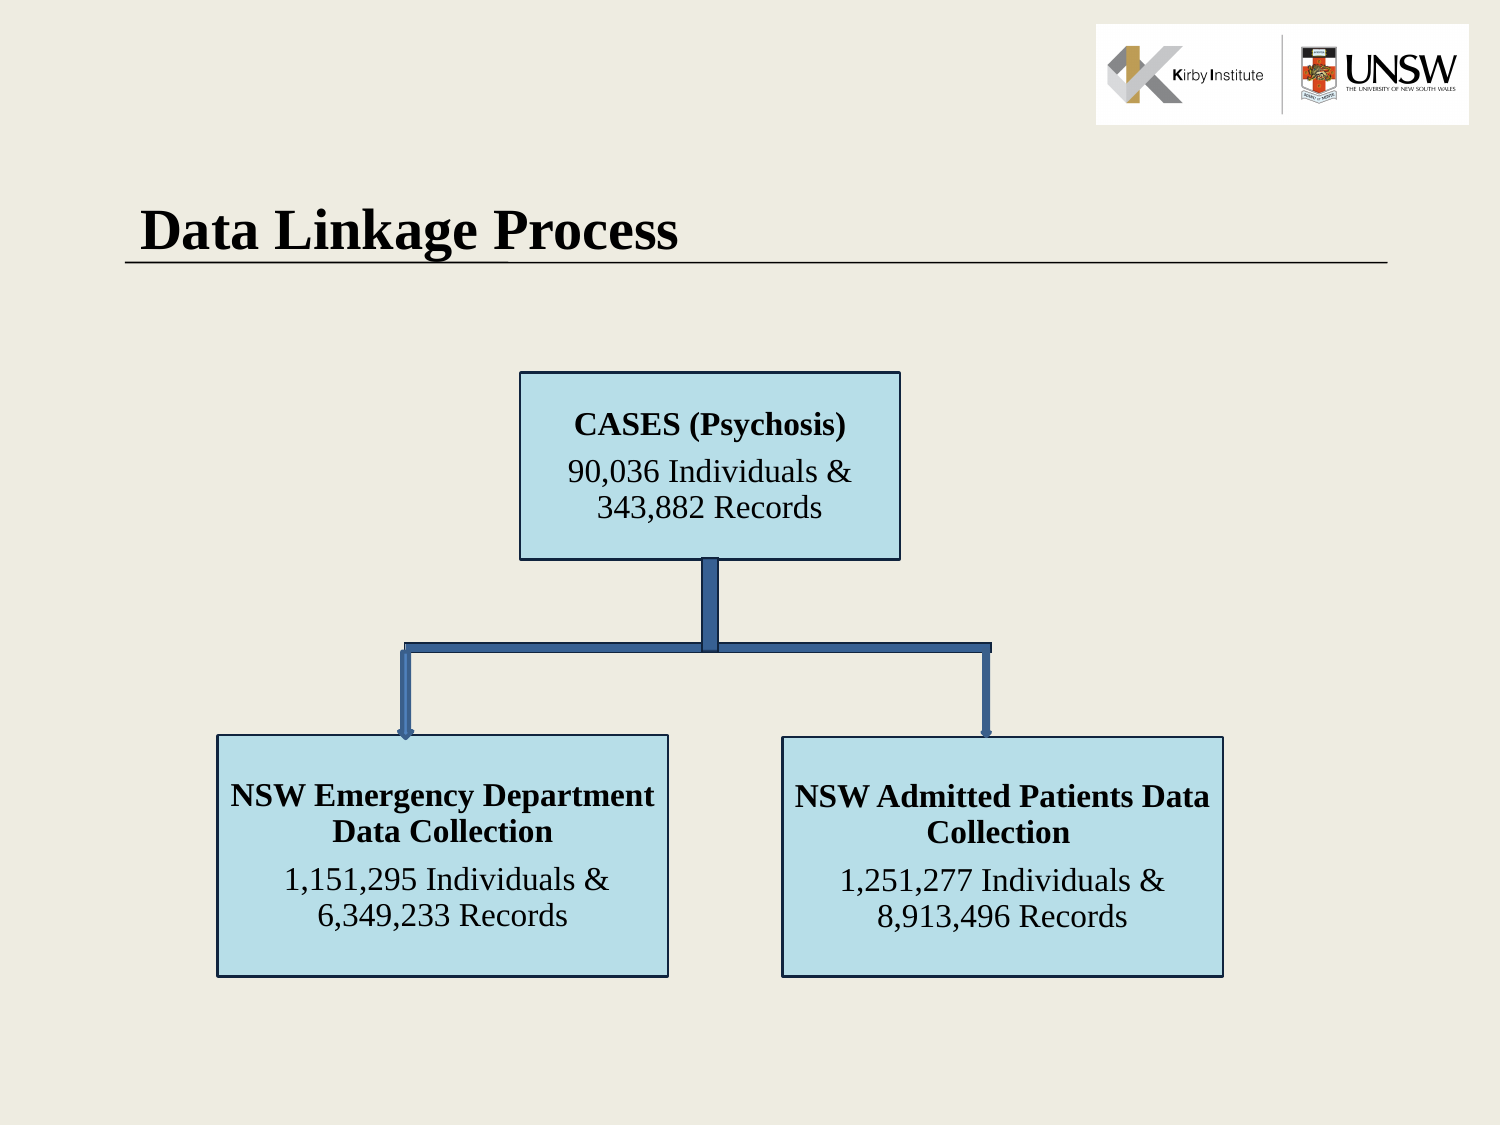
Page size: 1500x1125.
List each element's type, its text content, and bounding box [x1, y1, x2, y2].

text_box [782, 737, 1223, 977]
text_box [520, 373, 900, 560]
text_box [218, 735, 668, 977]
text_box [980, 660, 992, 736]
picture [702, 558, 718, 652]
title Data Linkage Process [125, 176, 1400, 277]
picture [1096, 24, 1469, 125]
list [722, 643, 991, 652]
text_box [397, 654, 415, 734]
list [405, 643, 697, 652]
